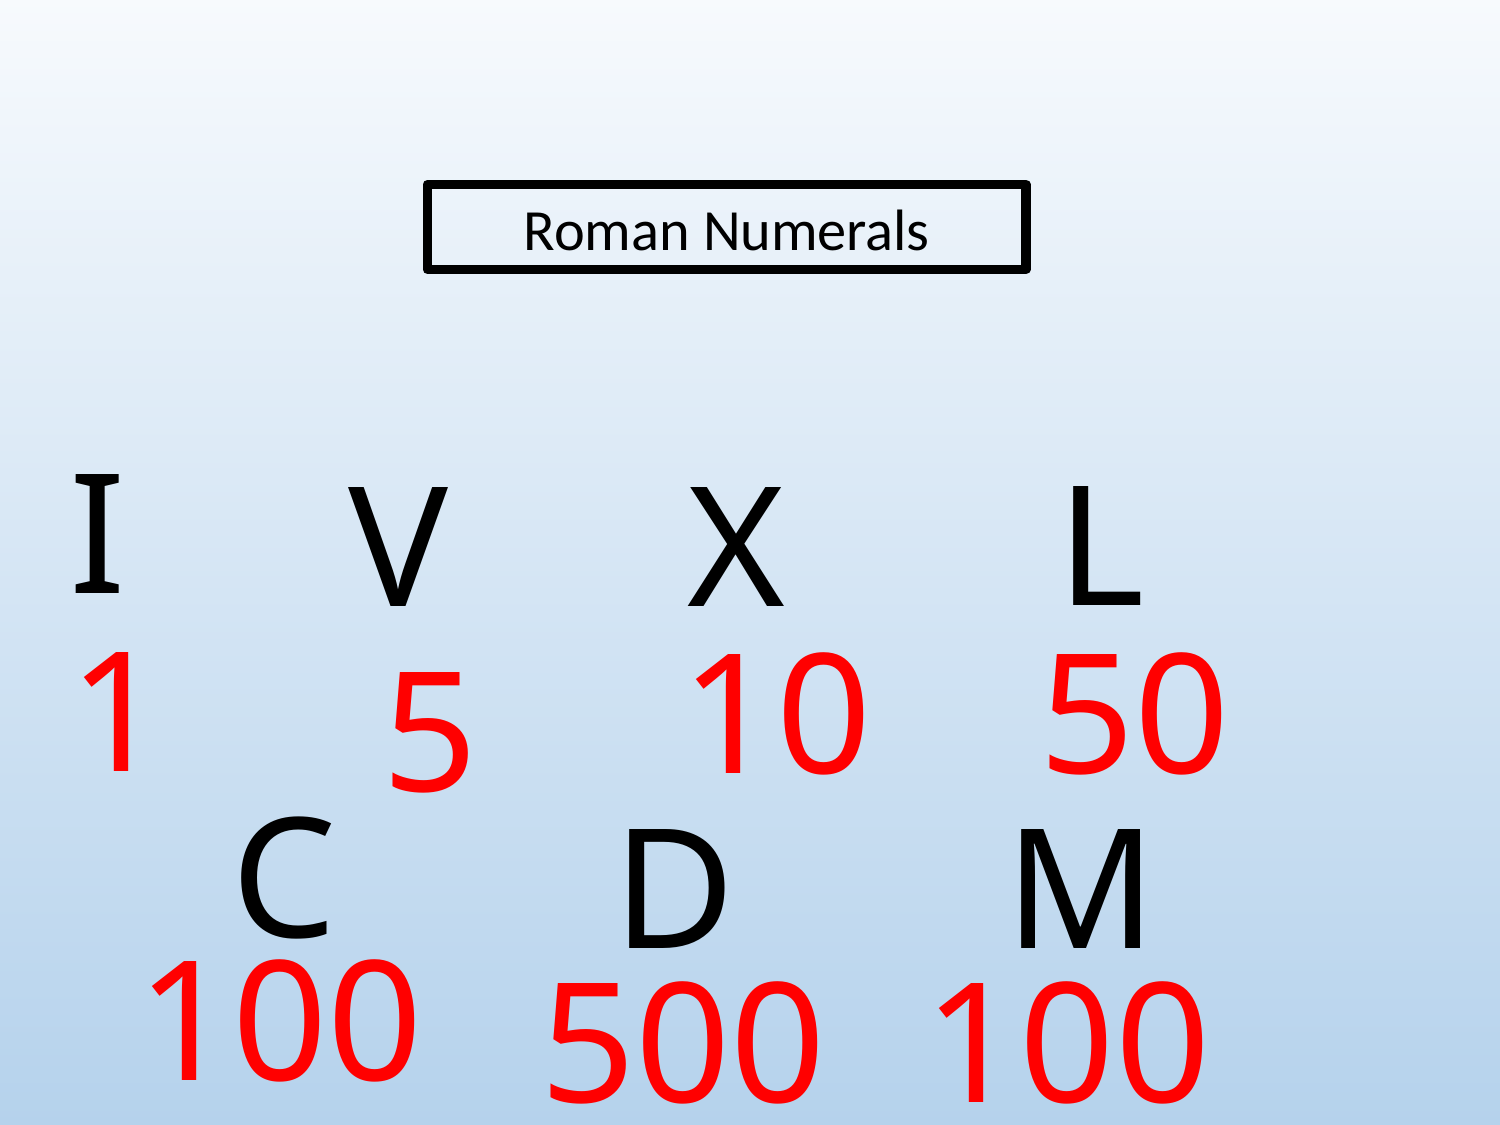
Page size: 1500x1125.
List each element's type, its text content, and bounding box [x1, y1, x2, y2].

text_box 1 [54, 597, 123, 813]
text_box 100 [122, 906, 459, 1122]
text_box 50 [1024, 599, 1276, 815]
text_box X [672, 432, 741, 599]
text_box Roman Numerals [427, 184, 1027, 270]
text_box 1000 [909, 928, 1312, 1125]
text_box D [598, 774, 667, 928]
text_box M [990, 774, 1059, 928]
text_box 5 [367, 617, 436, 833]
text_box C [216, 763, 285, 906]
text_box I [54, 419, 123, 597]
text_box L [1042, 431, 1111, 599]
text_box V [333, 432, 402, 648]
text_box 500 [525, 928, 852, 1125]
text_box 10 [666, 599, 938, 815]
